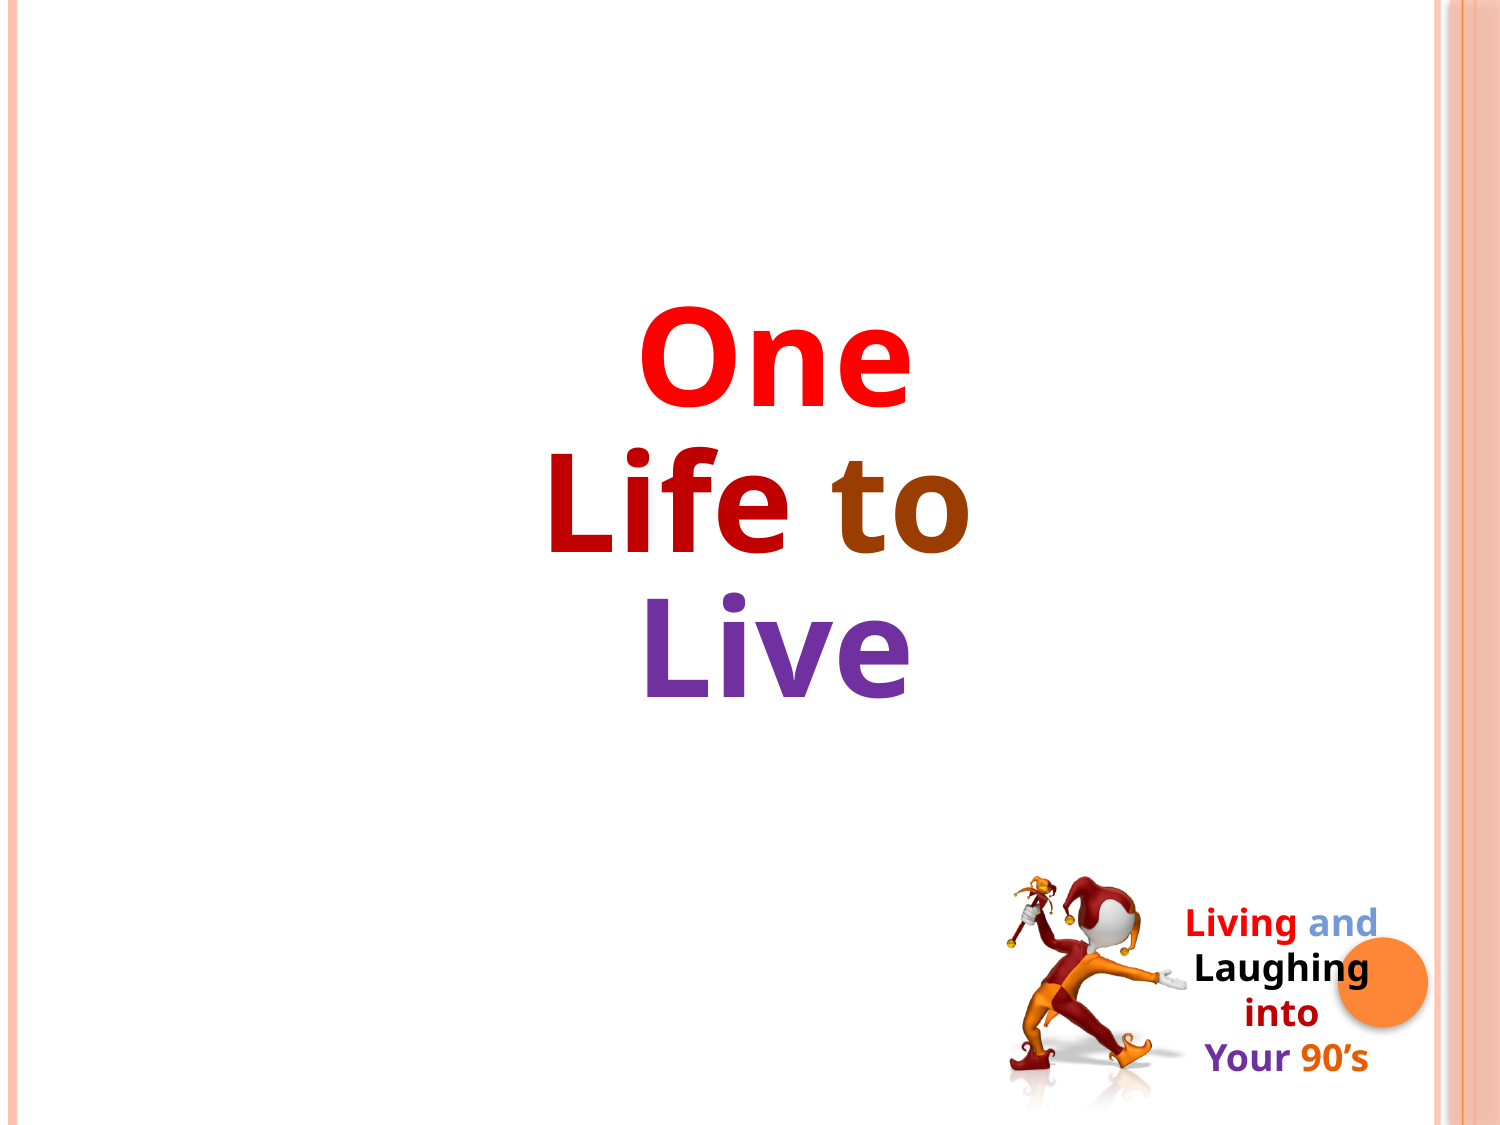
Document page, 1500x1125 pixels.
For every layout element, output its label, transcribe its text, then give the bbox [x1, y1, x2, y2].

text_box One Life to Live [237, 280, 1313, 733]
text_box Living and Laughing into Your 90’s [1201, 892, 1437, 1087]
picture [999, 871, 1195, 1112]
